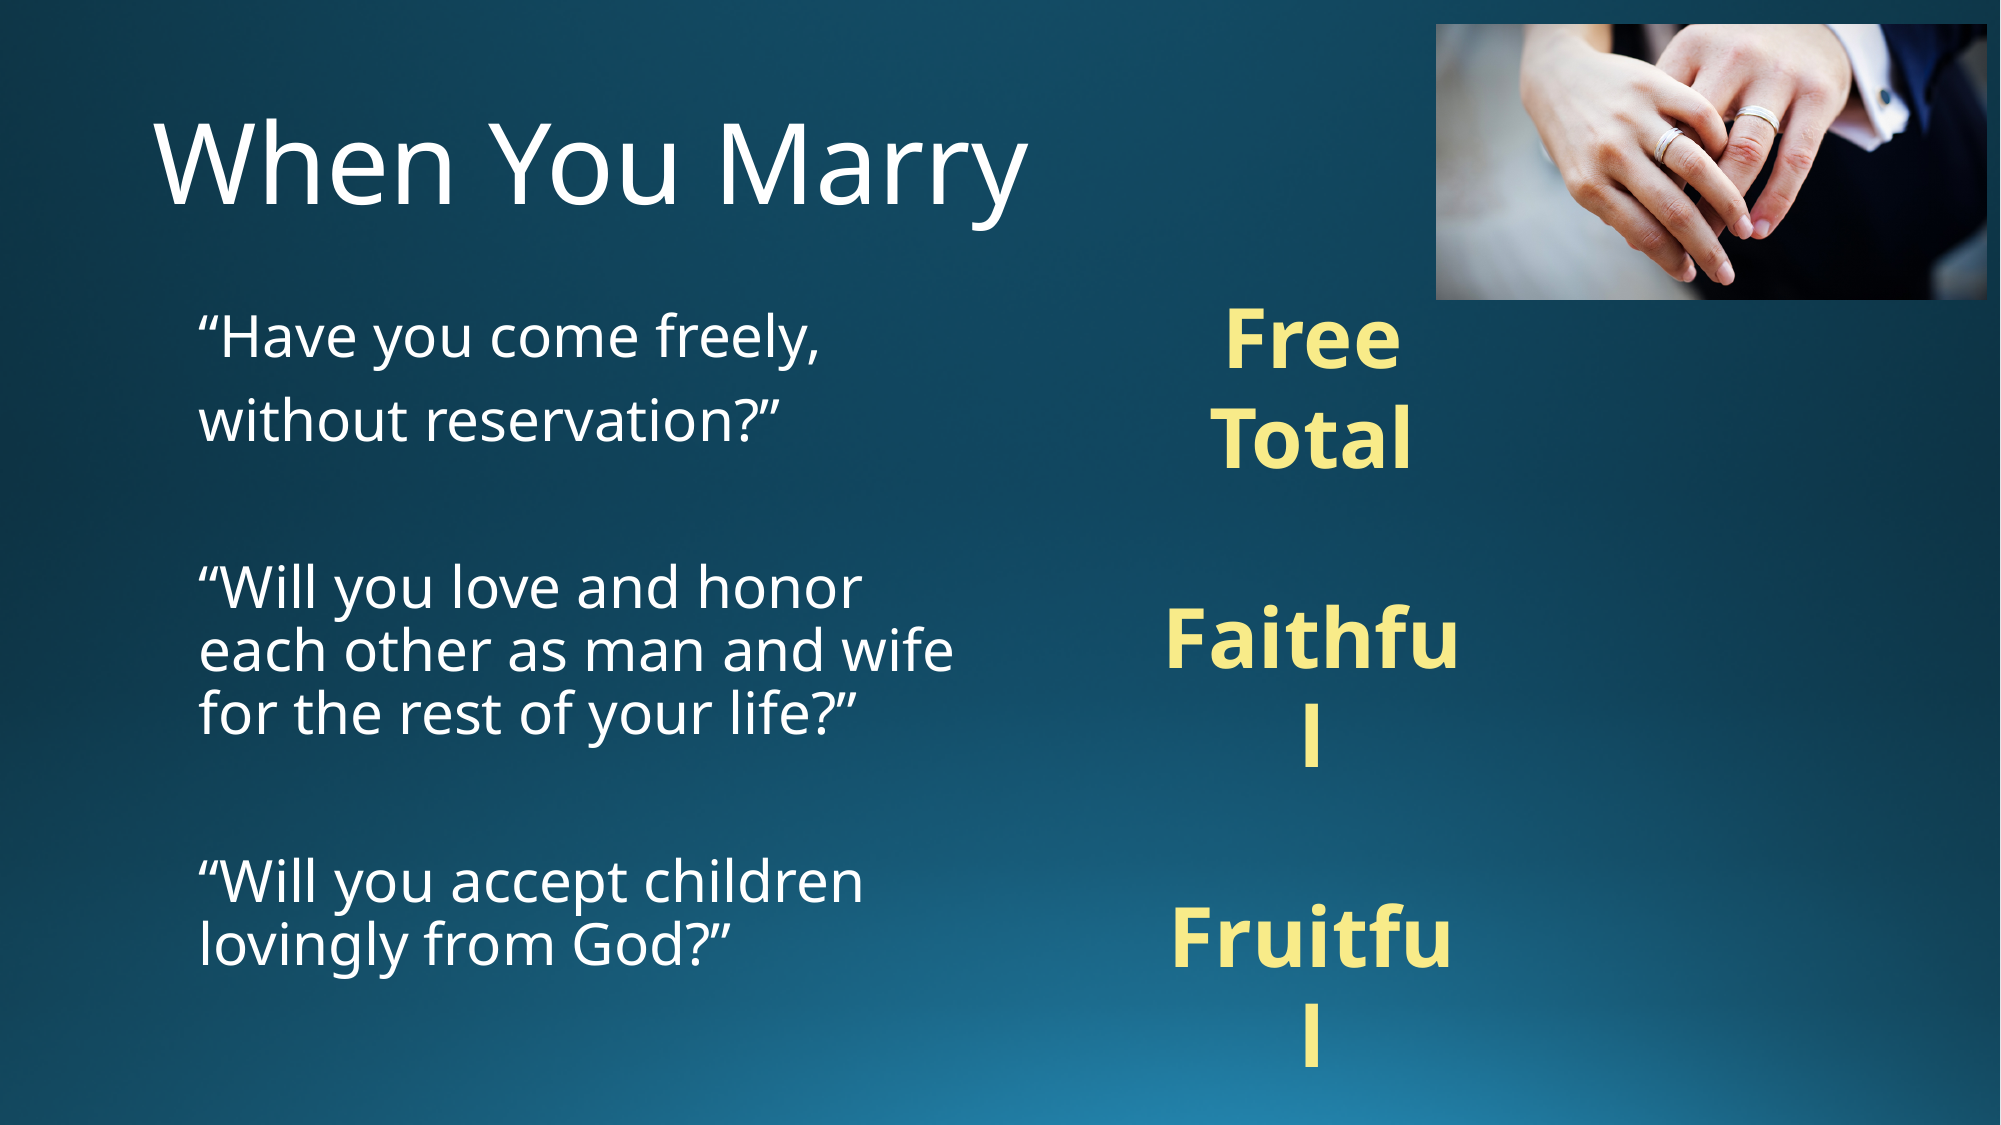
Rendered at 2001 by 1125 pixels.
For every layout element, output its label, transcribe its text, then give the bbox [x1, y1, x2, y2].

text_box Free Total Faithful Fruitful [1146, 277, 1478, 1093]
picture [0, 0, 2001, 1125]
list “Have you come freely, without reservation?” “Will you love and honor each other as man and wife for the rest of your life?” “Will you accept children lovingly from God?” [183, 299, 1009, 1014]
title When You Marry [137, 59, 1436, 278]
